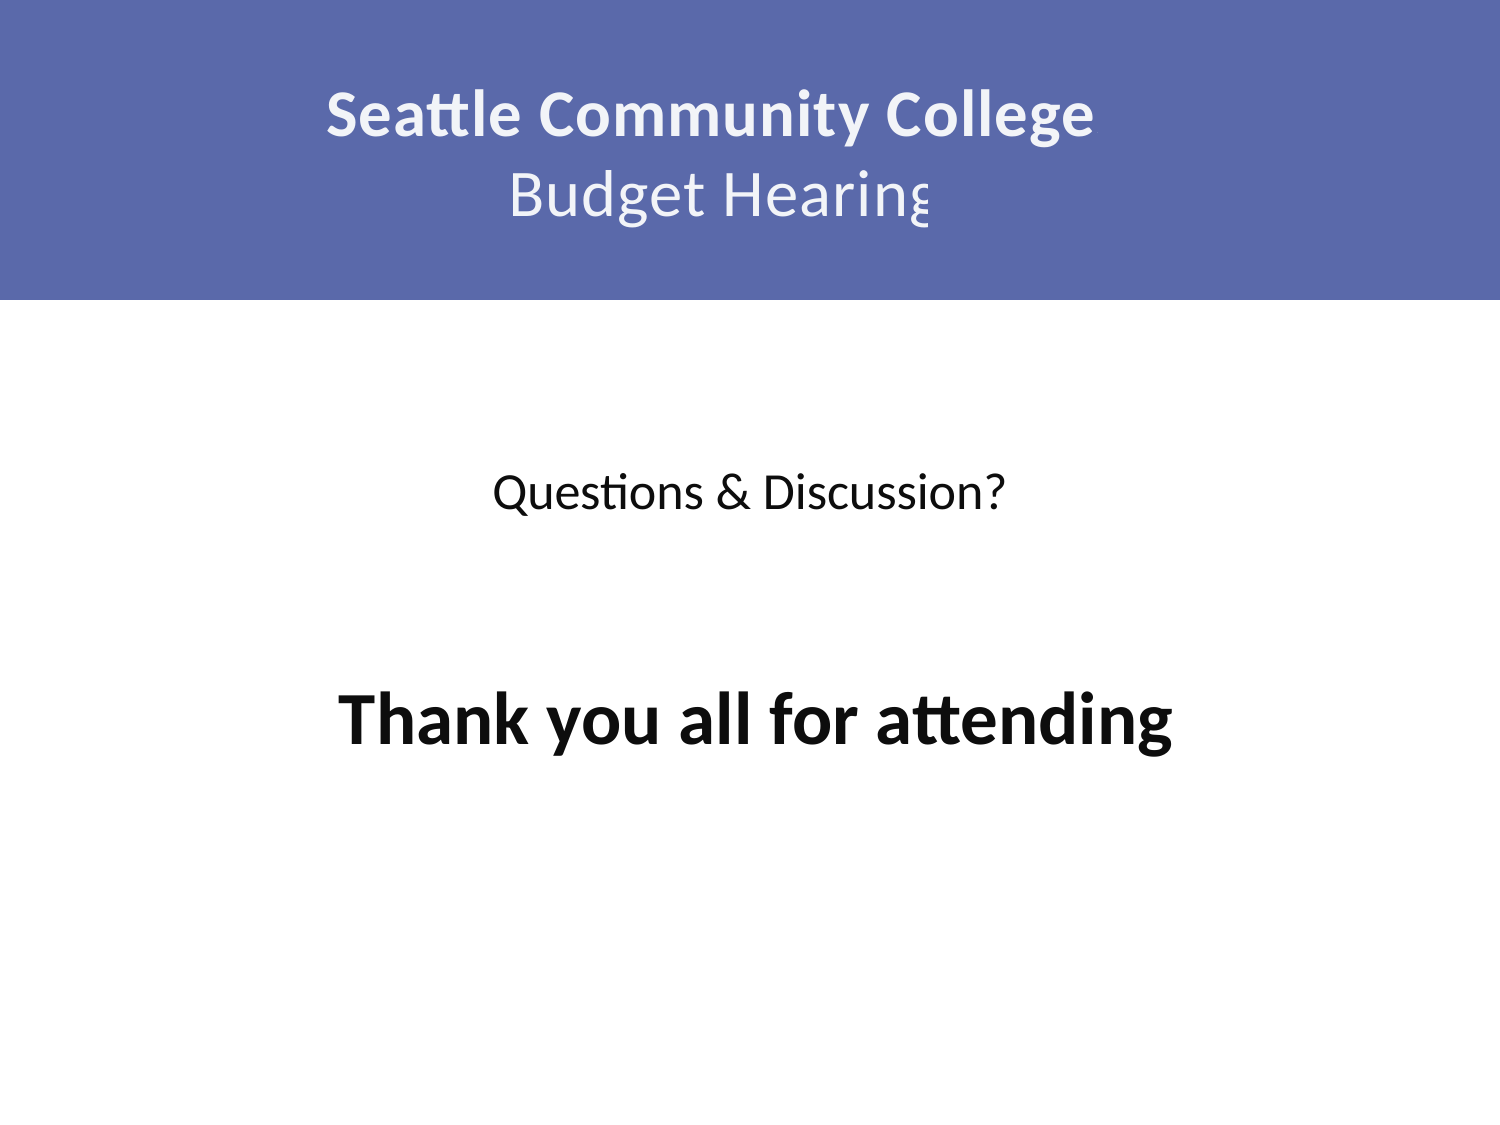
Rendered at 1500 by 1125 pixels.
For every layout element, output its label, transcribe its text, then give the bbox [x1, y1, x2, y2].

text_box Thank you all for attending [6, 612, 1500, 768]
text_box Questions & Discussion? [31, 387, 1469, 528]
text_box Seattle Community Colleges Budget Hearing [150, 62, 1300, 238]
text_box [137, 200, 1413, 325]
text_box [0, 0, 1500, 302]
